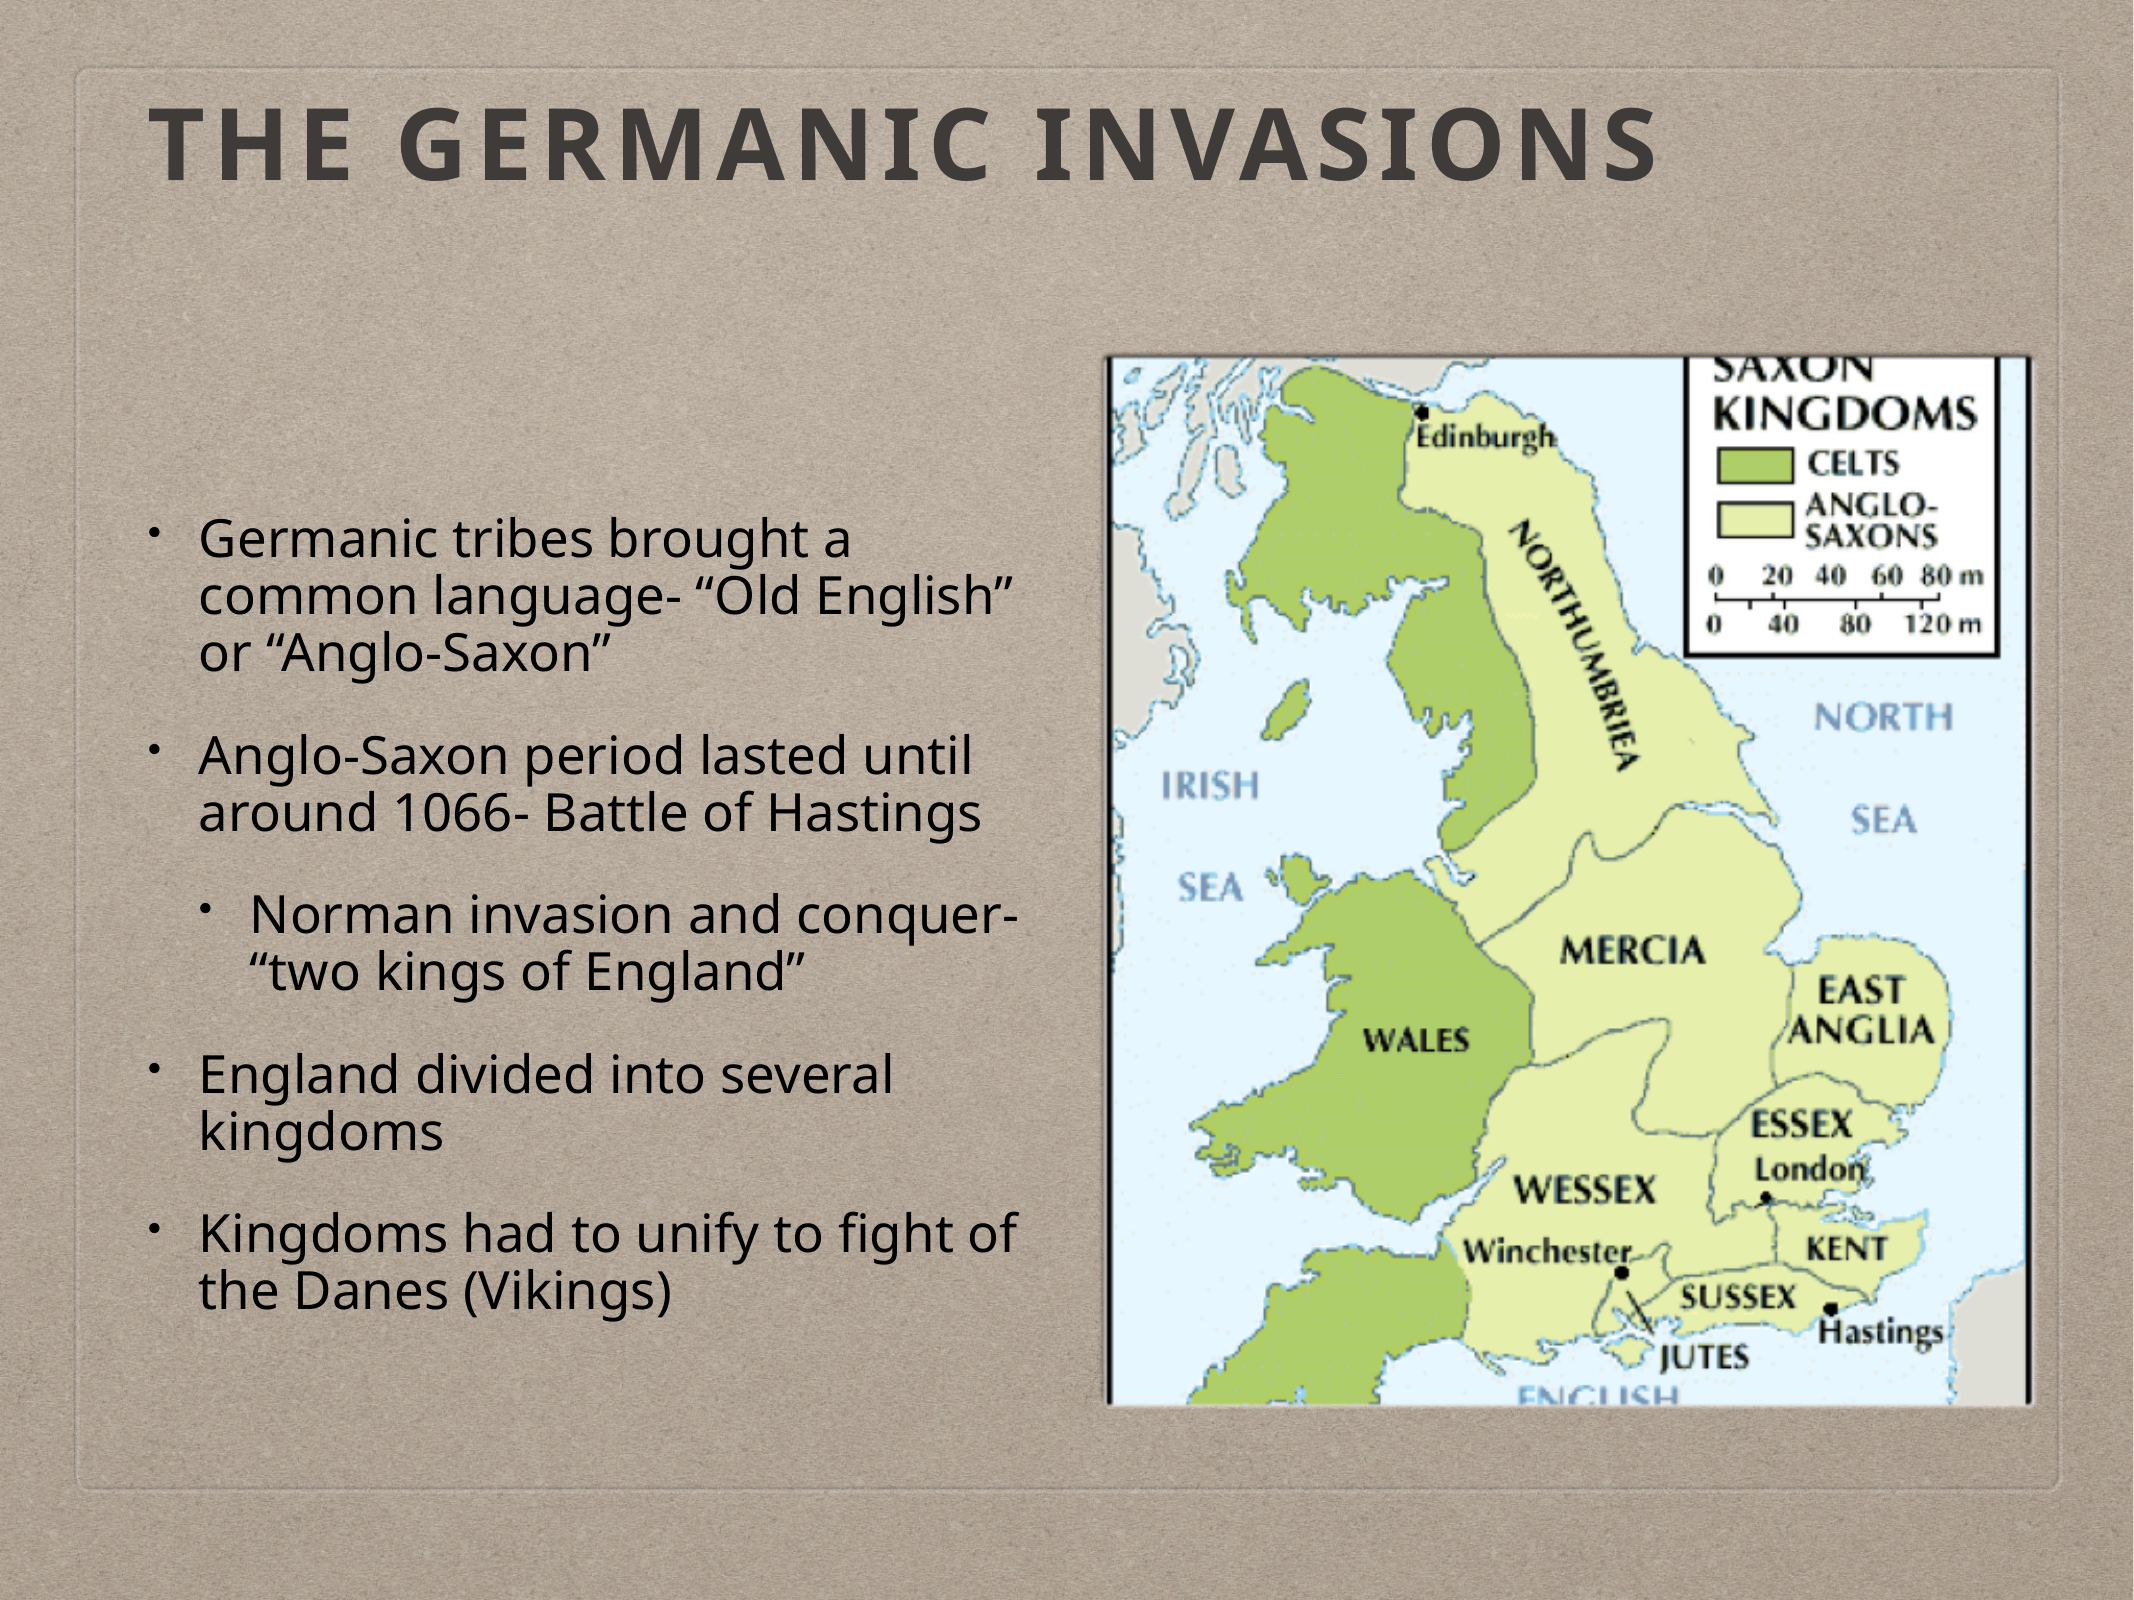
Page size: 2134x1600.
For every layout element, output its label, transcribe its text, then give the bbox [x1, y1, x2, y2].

list Germanic tribes brought a common language- “Old English” or “Anglo-Saxon” Anglo-Saxon period lasted until around 1066- Battle of Hastings Norman invasion and conquer- “two kings of England” England divided into several kingdoms Kingdoms had to unify to fight of the Danes (Vikings) [147, 426, 1024, 1407]
picture [0, 0, 2134, 1600]
title the germanic invasions [147, 103, 1986, 386]
